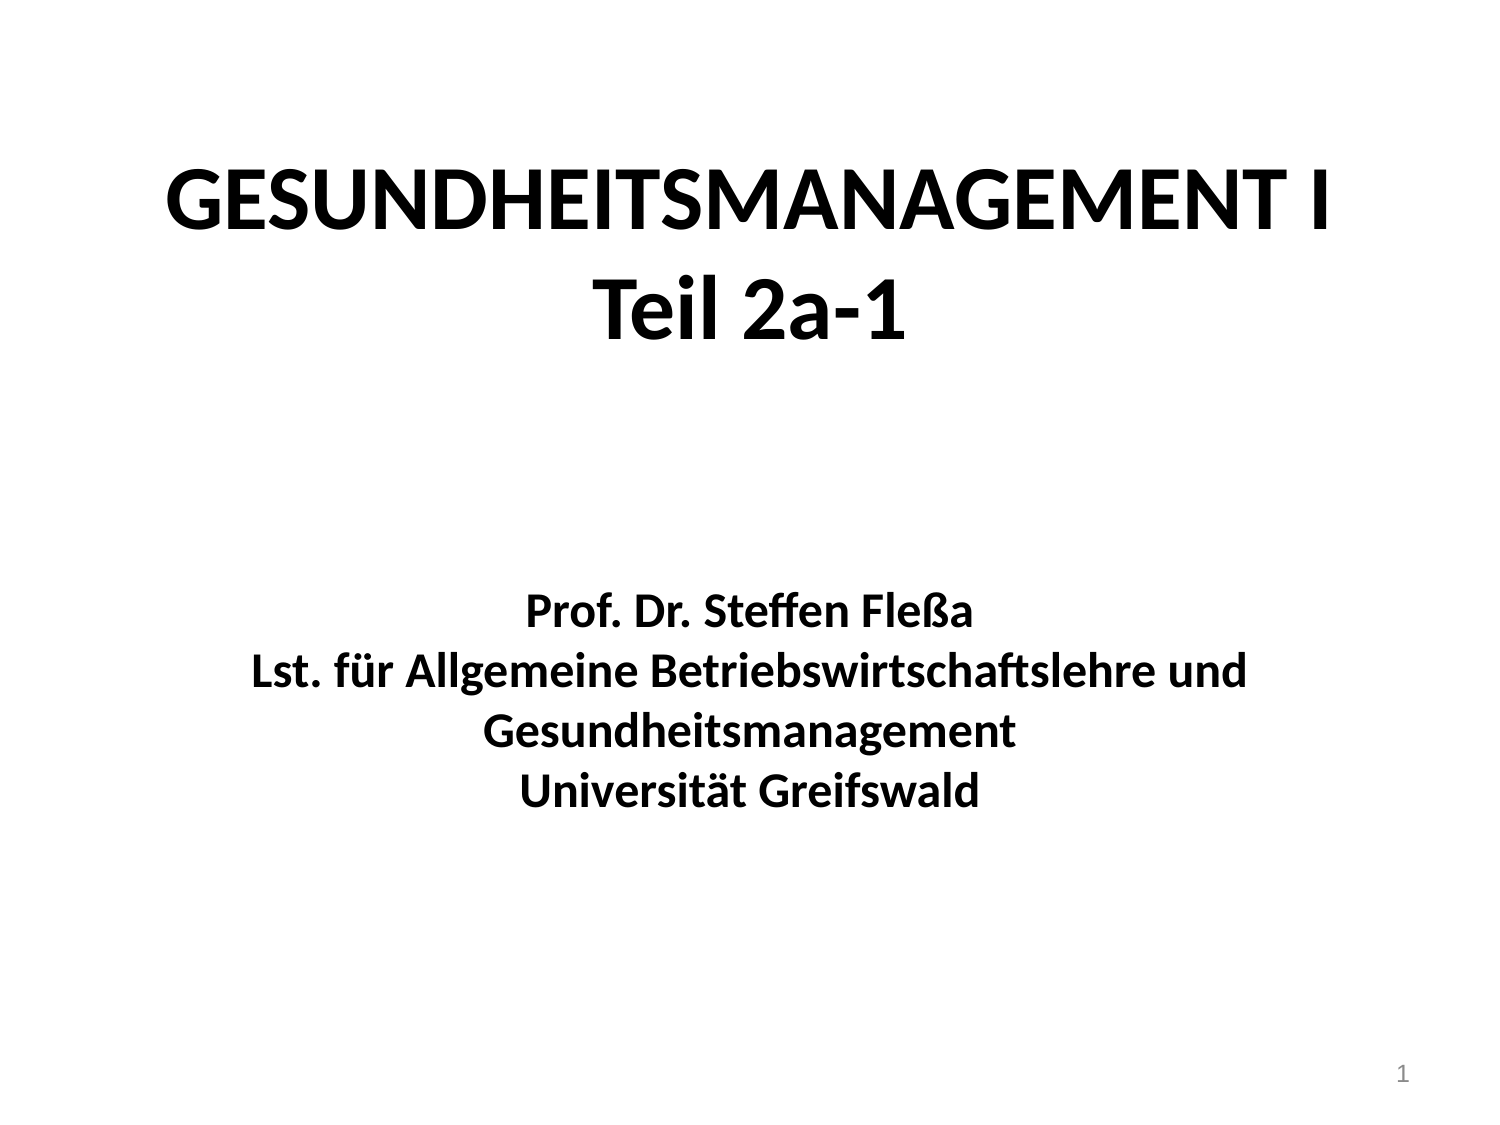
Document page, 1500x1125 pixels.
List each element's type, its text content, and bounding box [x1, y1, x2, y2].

slide_number 1 [1074, 1042, 1425, 1103]
title GESUNDHEITSMANAGEMENT I Teil 2a-1 Prof. Dr. Steffen Fleßa Lst. für Allgemeine Betriebswirtschaftslehre und Gesundheitsmanagement Universität Greifswald [0, 113, 1500, 953]
